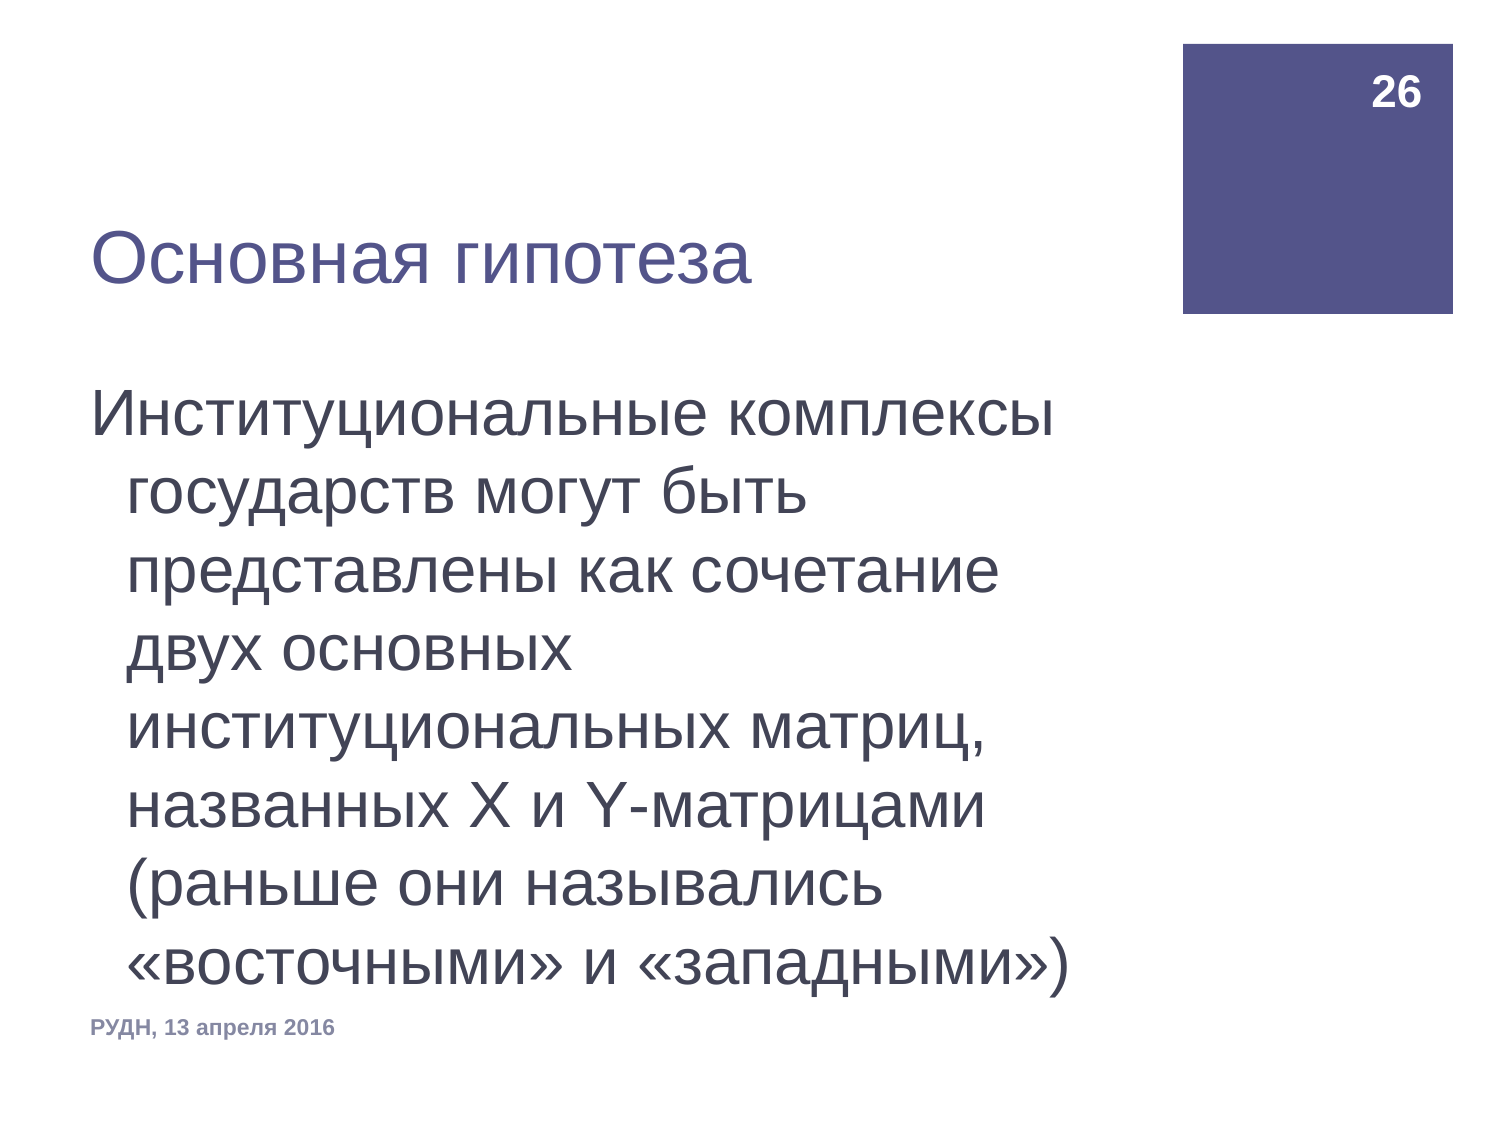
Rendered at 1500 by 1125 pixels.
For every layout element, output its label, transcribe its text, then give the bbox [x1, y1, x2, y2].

slide_number 26 [1354, 59, 1438, 120]
footer РУДН, 13 апреля 2016 [75, 1004, 672, 1080]
list Институциональные комплексы государств могут быть представлены как сочетание двух основных институциональных матриц, названных Х и Y-матрицами (раньше они назывались «восточными» и «западными») [75, 362, 1143, 1005]
title Основная гипотеза [75, 119, 1143, 307]
